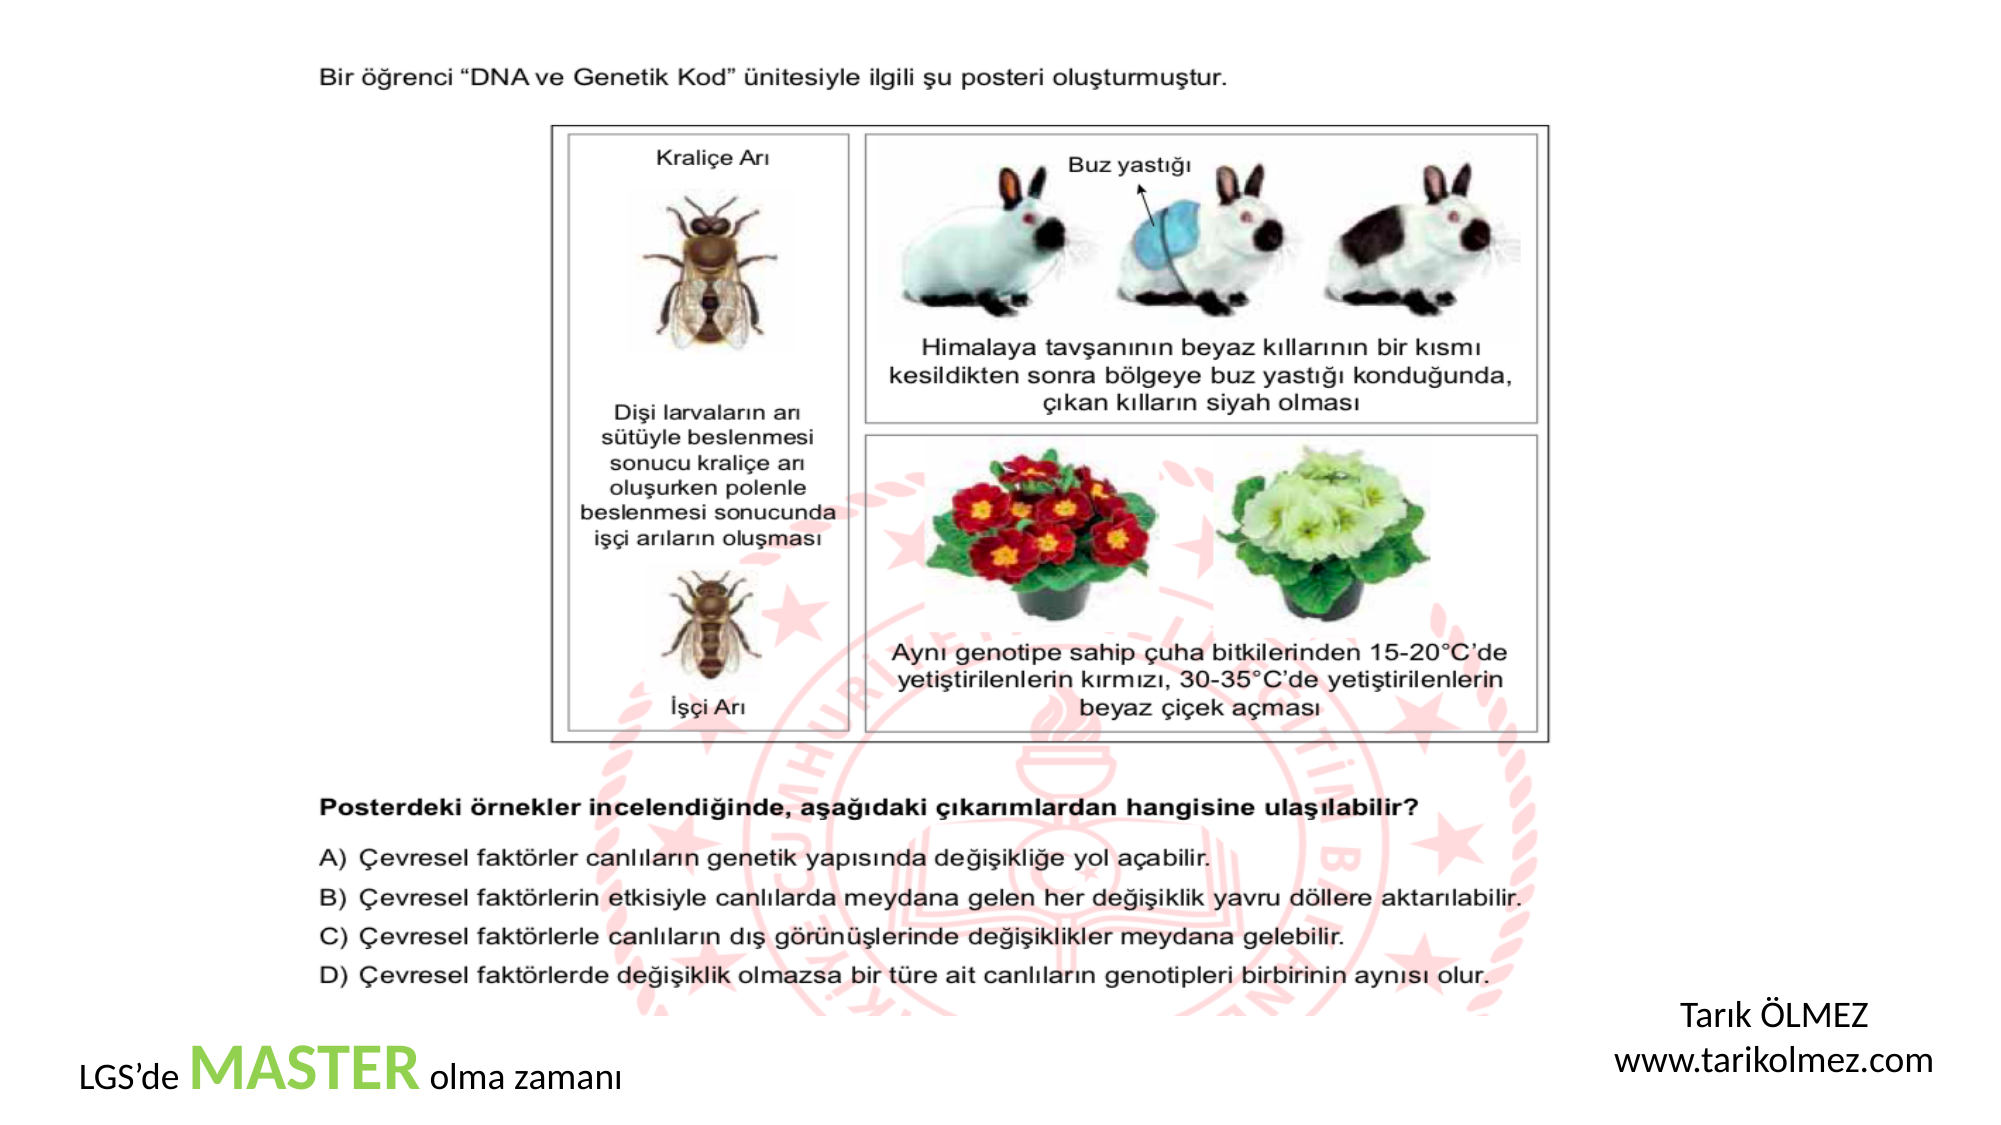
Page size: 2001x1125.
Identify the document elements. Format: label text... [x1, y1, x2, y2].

picture [301, 50, 1607, 1016]
text_box Tarık ÖLMEZ www.tarikolmez.com [1439, 982, 2000, 1087]
text_box LGS’de MASTER olma zamanı [63, 1015, 1006, 1110]
